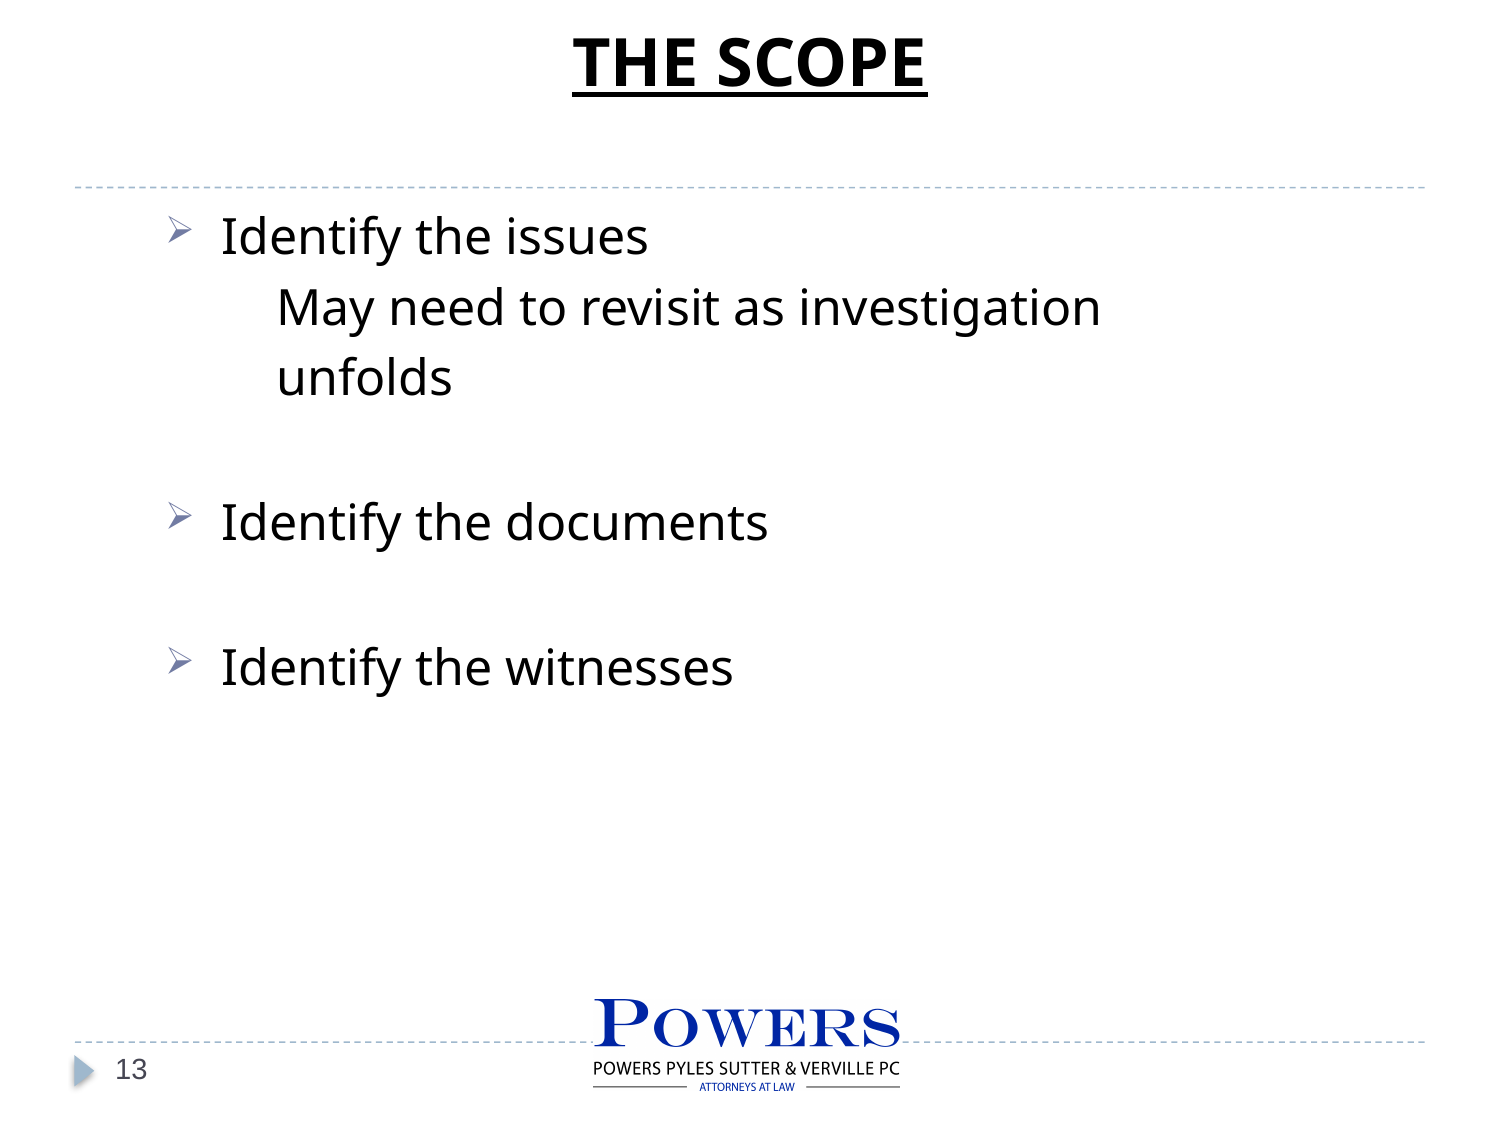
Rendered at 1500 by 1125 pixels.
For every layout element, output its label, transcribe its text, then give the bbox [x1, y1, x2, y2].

list THE SCOPE Identify the issues May need to revisit as investigation unfolds Identify the documents Identify the witnesses [150, 12, 1350, 988]
slide_number 13 [100, 1042, 426, 1103]
picture [593, 999, 900, 1091]
